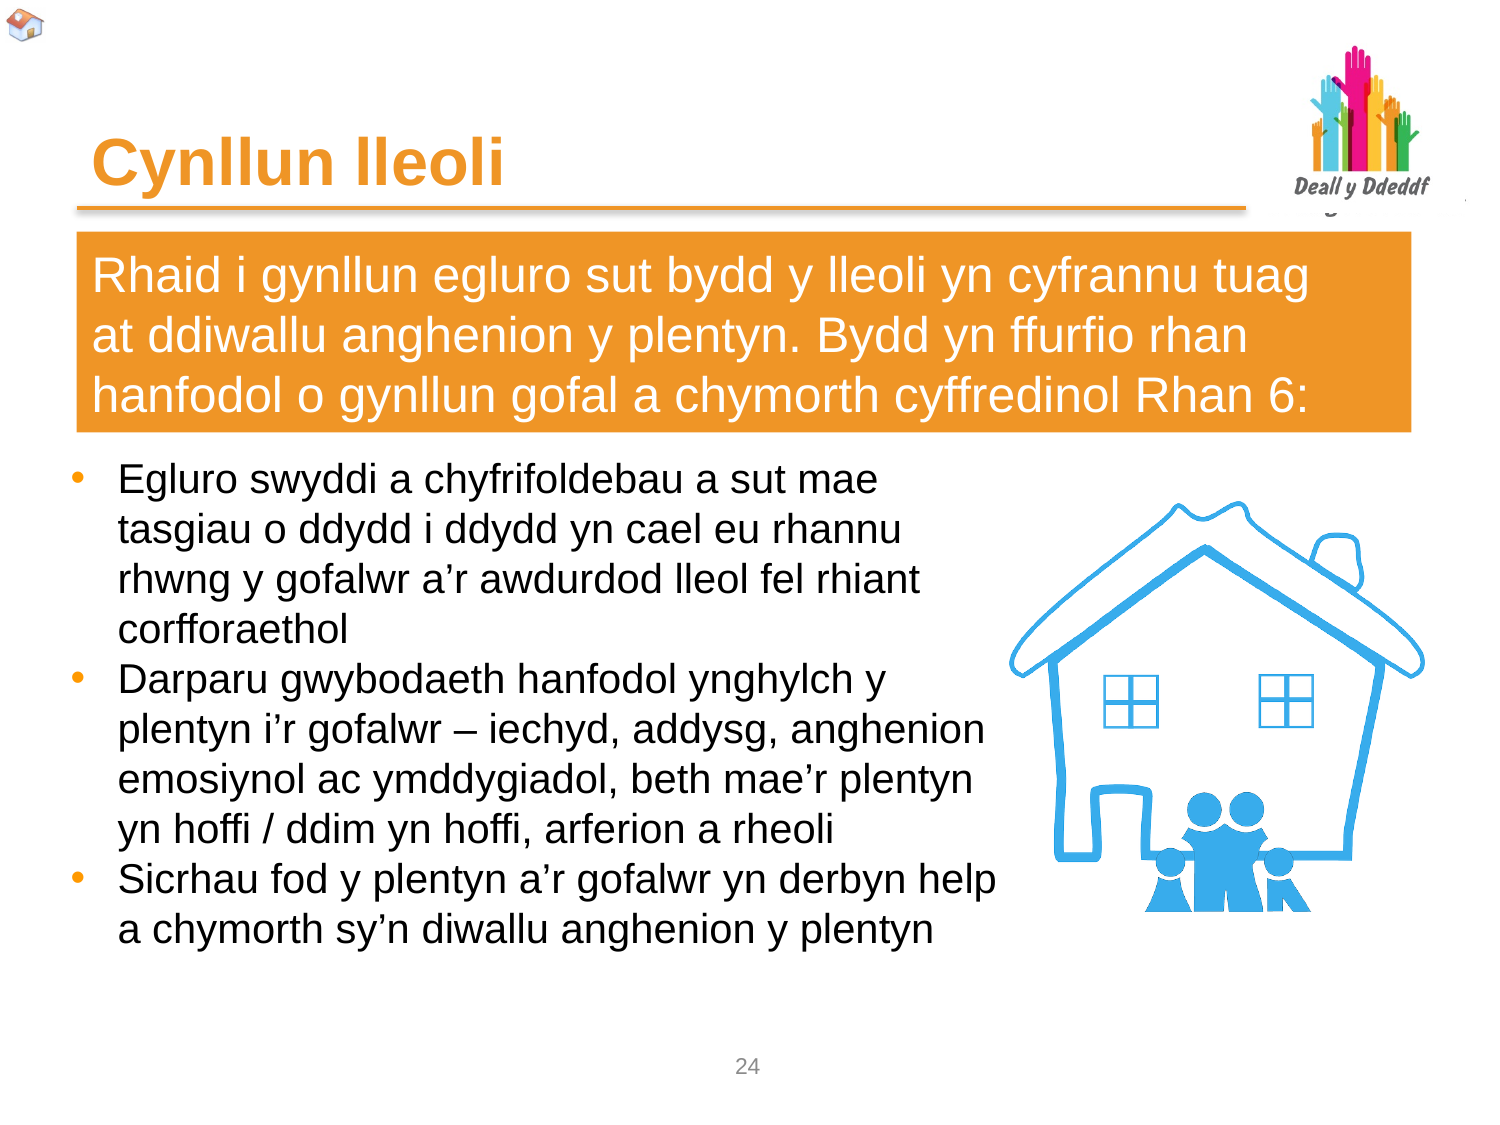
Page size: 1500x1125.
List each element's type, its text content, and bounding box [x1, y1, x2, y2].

slide_number 23 [572, 1035, 923, 1095]
text_box Egluro swyddi a chyfrifoldebau a sut mae tasgiau o ddydd i ddydd yn cael eu rhannu rhwng y gofalwr a’r awdurdod lleol fel rhiant corfforaethol Darparu gwybodaeth hanfodol ynghylch y plentyn i’r gofalwr – iechyd, addysg, anghenion emosiynol ac ymddygiadol, beth mae’r plentyn yn hoffi / ddim yn hoffi, arferion a rheoli Sicrhau fod y plentyn a’r gofalwr yn derbyn help a chymorth sy’n diwallu anghenion y plentyn [55, 444, 1037, 960]
list Rhaid i gynllun egluro sut bydd y lleoli yn cyfrannu tuag at ddiwallu anghenion y plentyn. Bydd yn ffurfio rhan hanfodol o gynllun gofal a chymorth cyffredinol Rhan 6: [76, 231, 1412, 433]
picture [1251, 32, 1483, 220]
title Cynllun lleoli [76, 42, 1247, 207]
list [1009, 500, 1426, 912]
